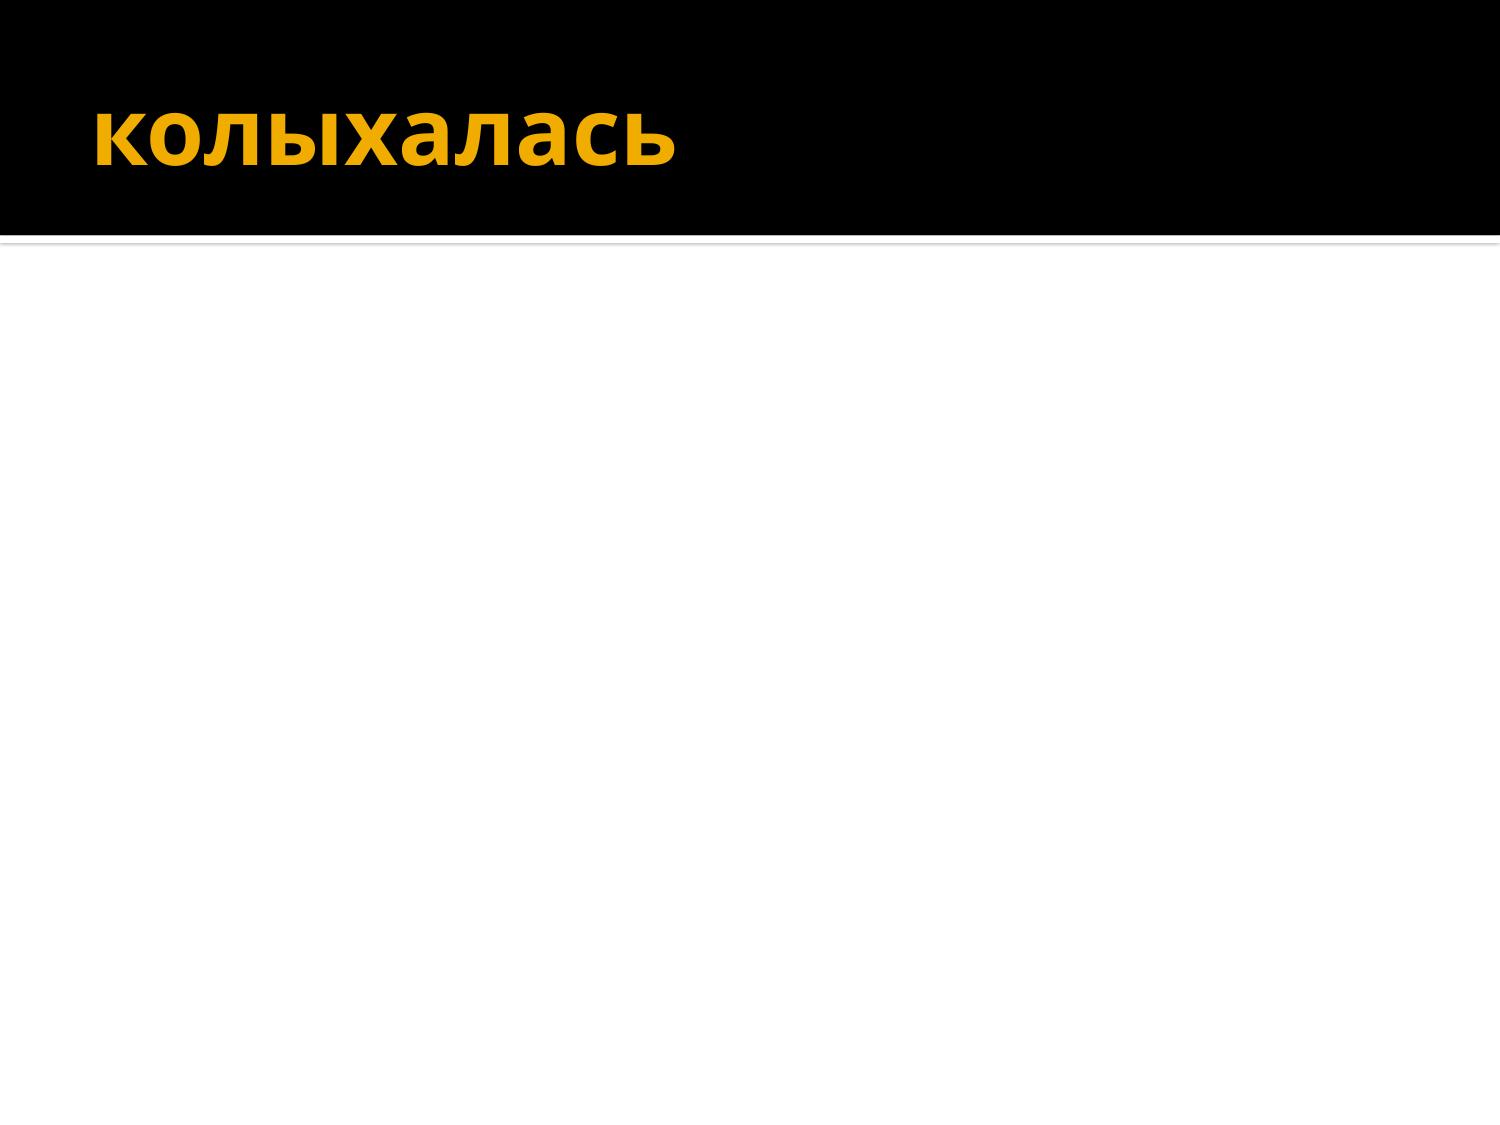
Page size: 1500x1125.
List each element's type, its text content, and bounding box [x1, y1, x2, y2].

title колыхалась [75, 25, 1425, 231]
